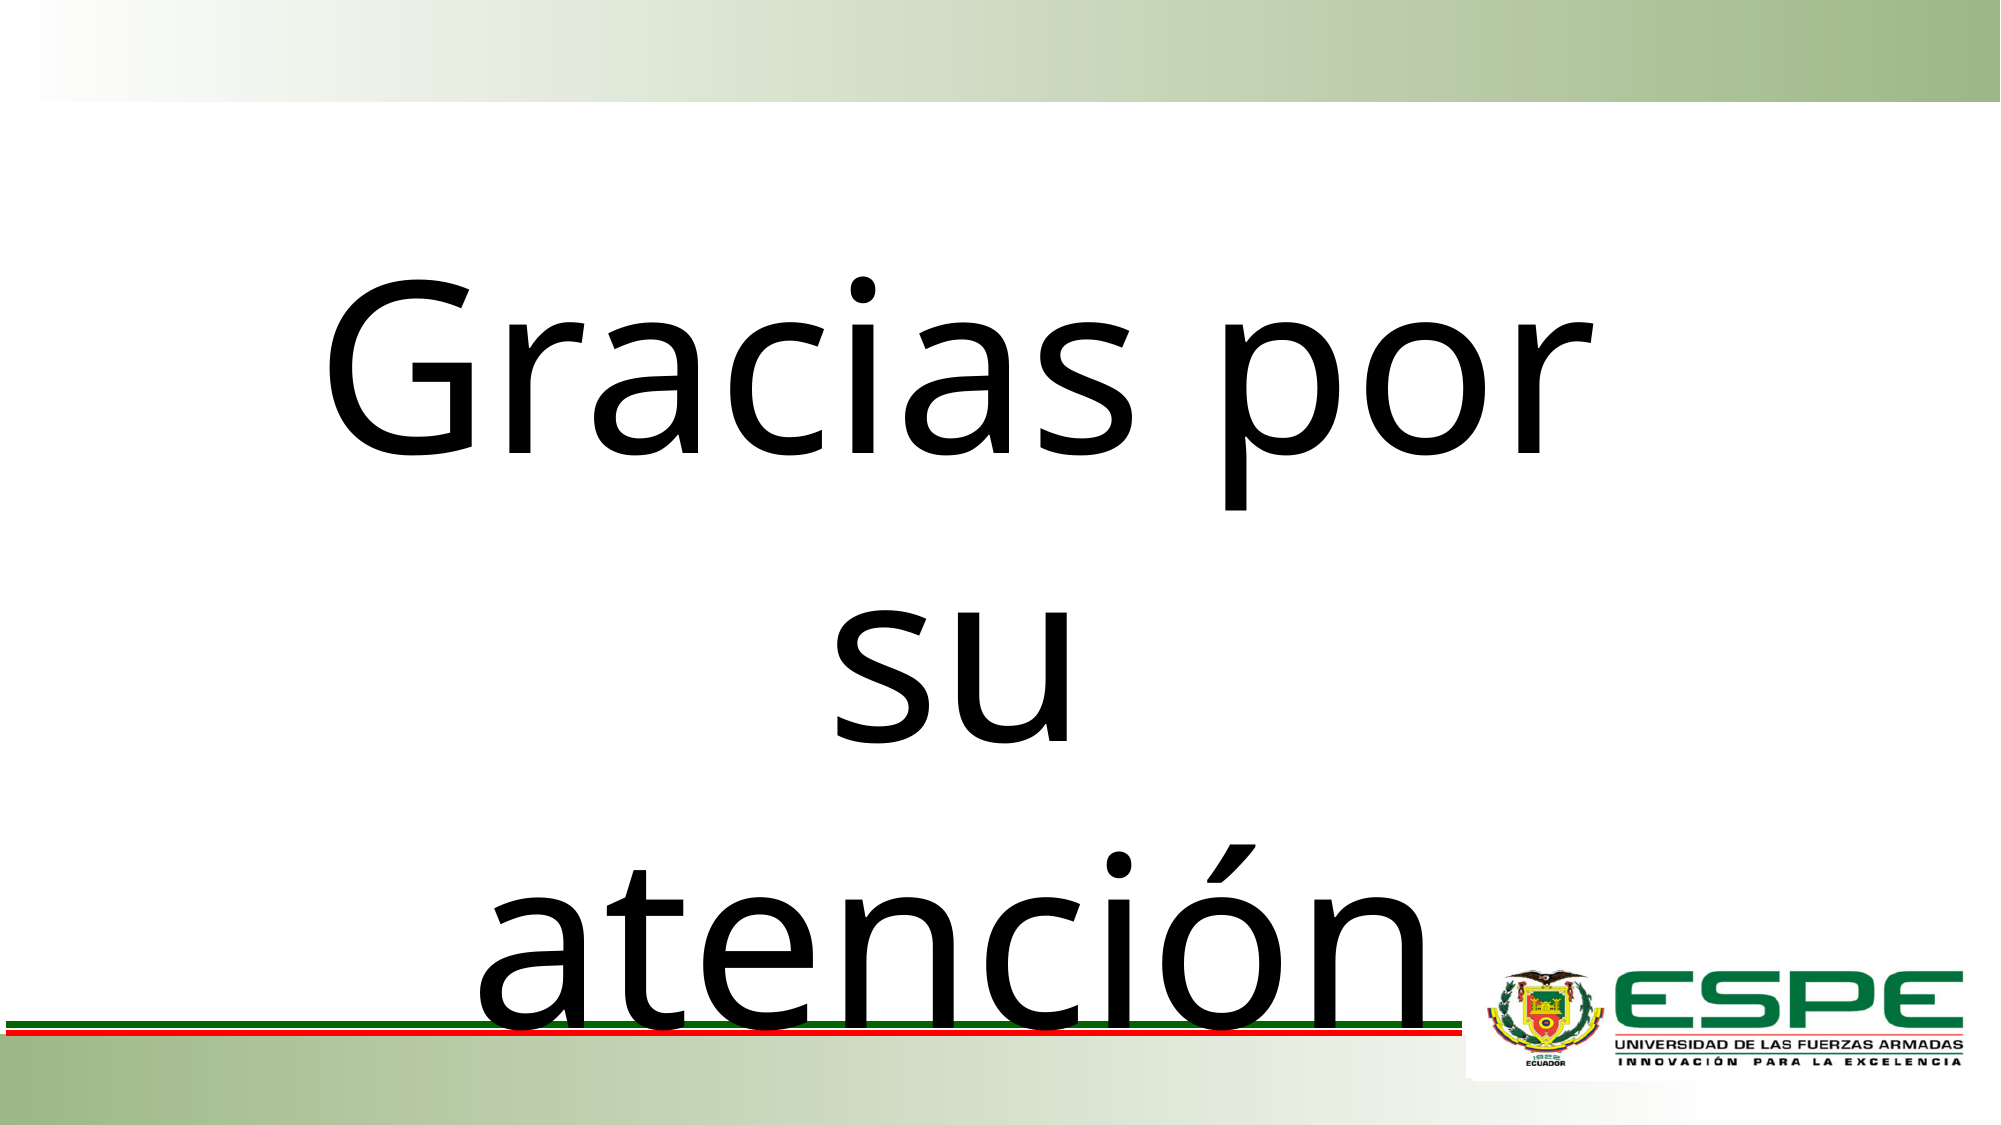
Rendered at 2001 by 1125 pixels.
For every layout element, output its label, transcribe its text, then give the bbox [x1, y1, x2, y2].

text_box Gracias por su atención [300, 206, 1613, 1084]
picture [1466, 959, 1977, 1081]
